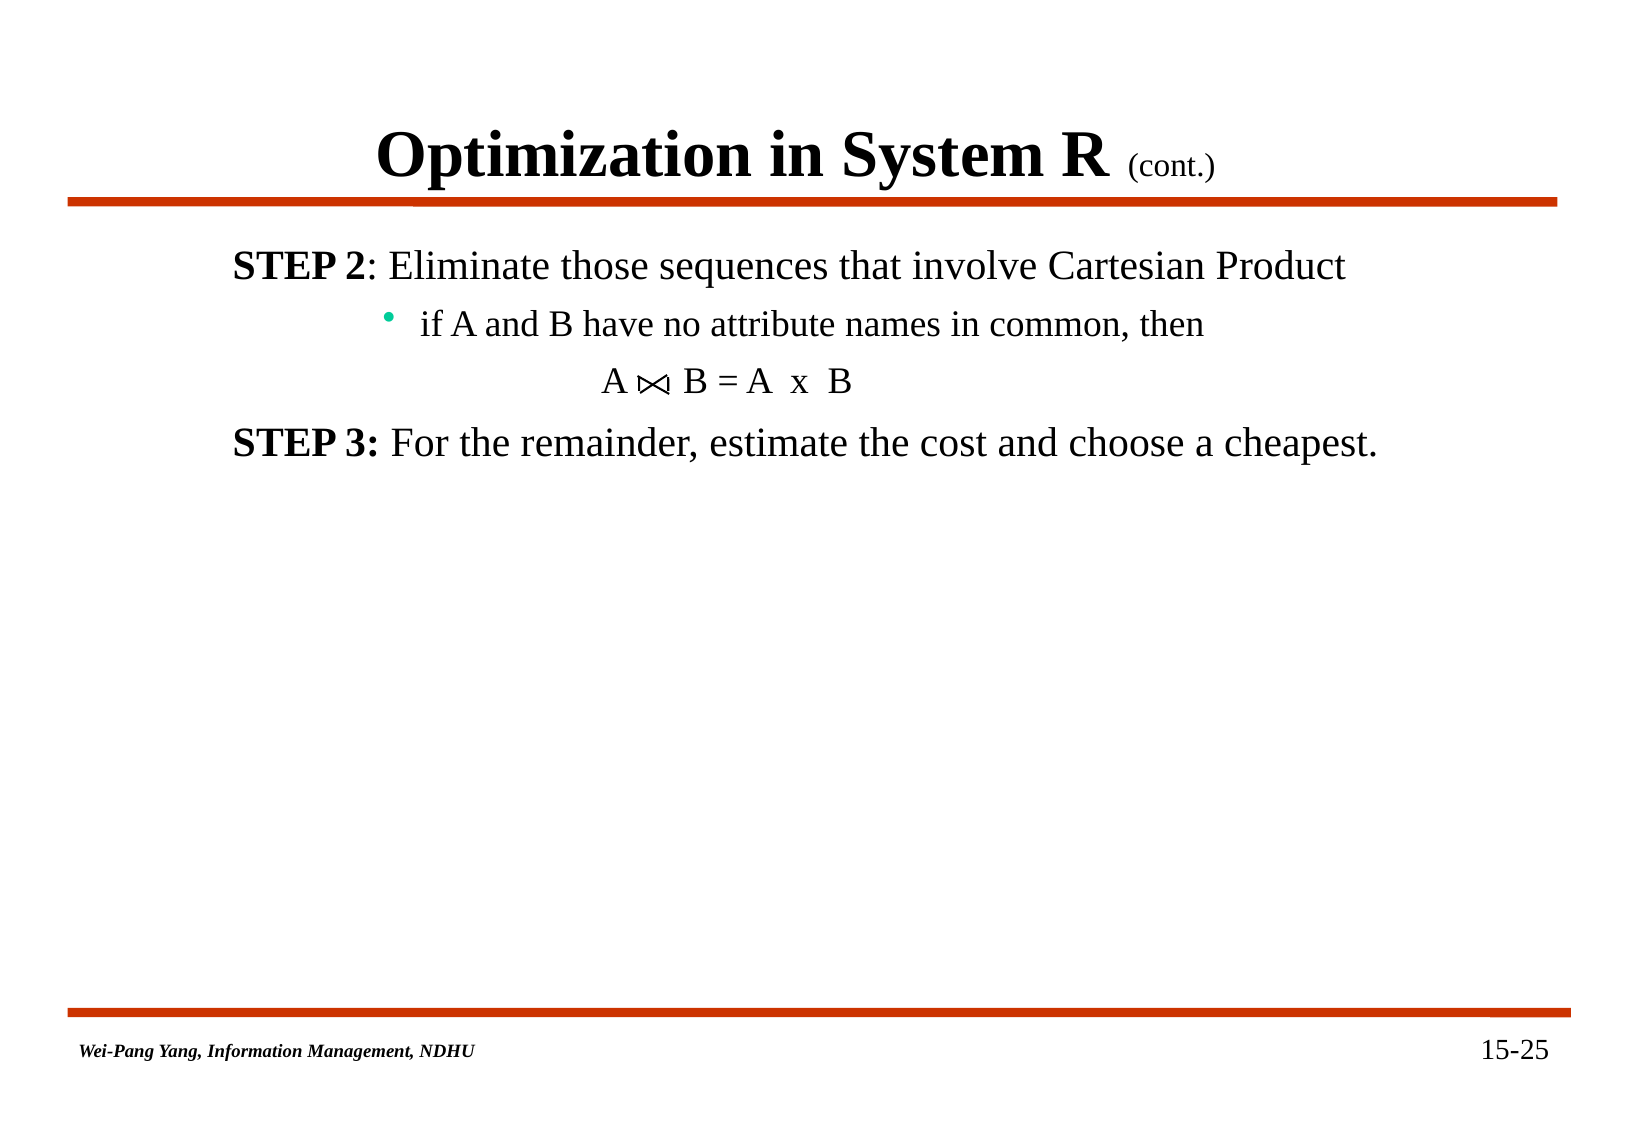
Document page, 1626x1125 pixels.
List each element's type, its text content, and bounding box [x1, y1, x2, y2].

list STEP 2: Eliminate those sequences that involve Cartesian Product if A and B have no attribute names in common, then A B = A x B STEP 3: For the remainder, estimate the cost and choose a cheapest. [67, 224, 1558, 988]
slide_number 15-25 [1225, 1023, 1565, 1099]
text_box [637, 374, 670, 395]
title Optimization in System R (cont.) [125, 87, 1466, 213]
